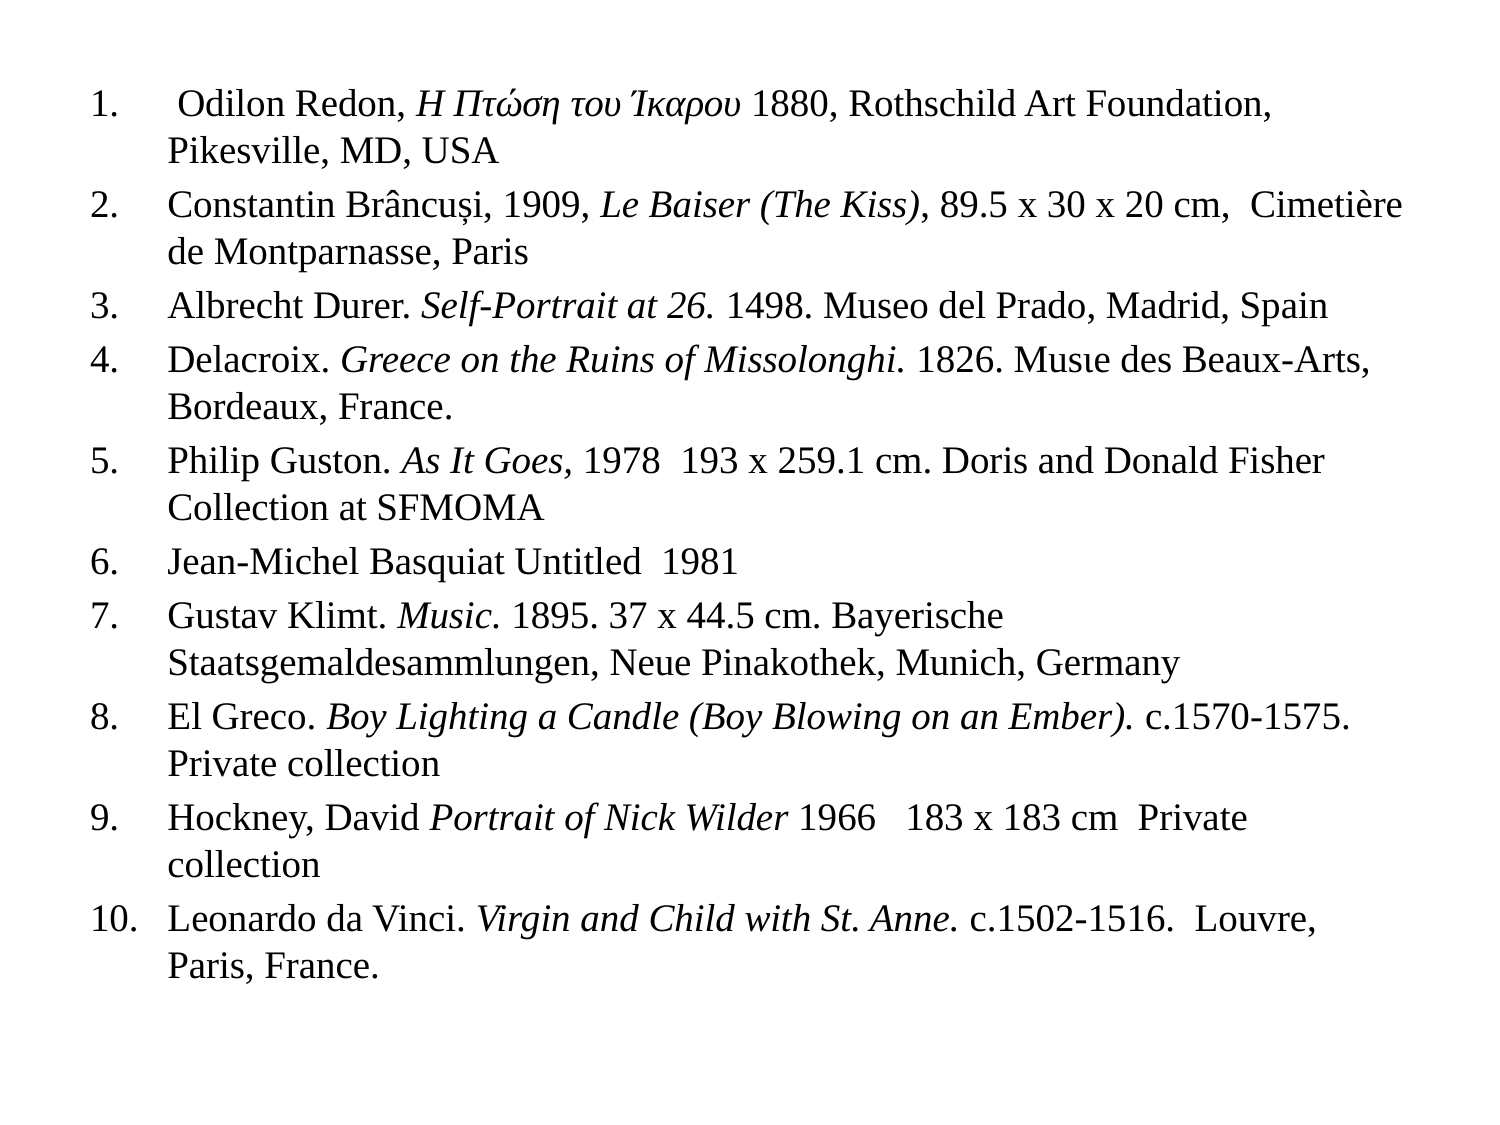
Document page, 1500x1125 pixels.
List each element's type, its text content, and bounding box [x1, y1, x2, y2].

list Odilon Redon, Η Πτώση του Ίκαρου 1880, Rothschild Art Foundation, Pikesville, MD, USA Constantin Brâncuși, 1909, Le Baiser (The Kiss), 89.5 x 30 x 20 cm, Cimetière de Montparnasse, Paris Albrecht Durer. Self-Portrait at 26. 1498. Museo del Prado, Madrid, Spain Delacroix. Greece on the Ruins of Missolonghi. 1826. Musιe des Beaux-Arts, Bordeaux, France. Philip Guston. As It Goes, 1978 193 x 259.1 cm. Doris and Donald Fisher Collection at SFMOMA Jean-Michel Basquiat Untitled 1981 Gustav Klimt. Music. 1895. 37 x 44.5 cm. Bayerische Staatsgemaldesammlungen, Neue Pinakothek, Munich, Germany El Greco. Boy Lighting a Candle (Boy Blowing on an Ember). c.1570-1575. Private collection Hockney, David Portrait of Nick Wilder 1966 183 x 183 cm Private collection Leonardo da Vinci. Virgin and Child with St. Anne. c.1502-1516. Louvre, Paris, France. [75, 70, 1425, 1005]
